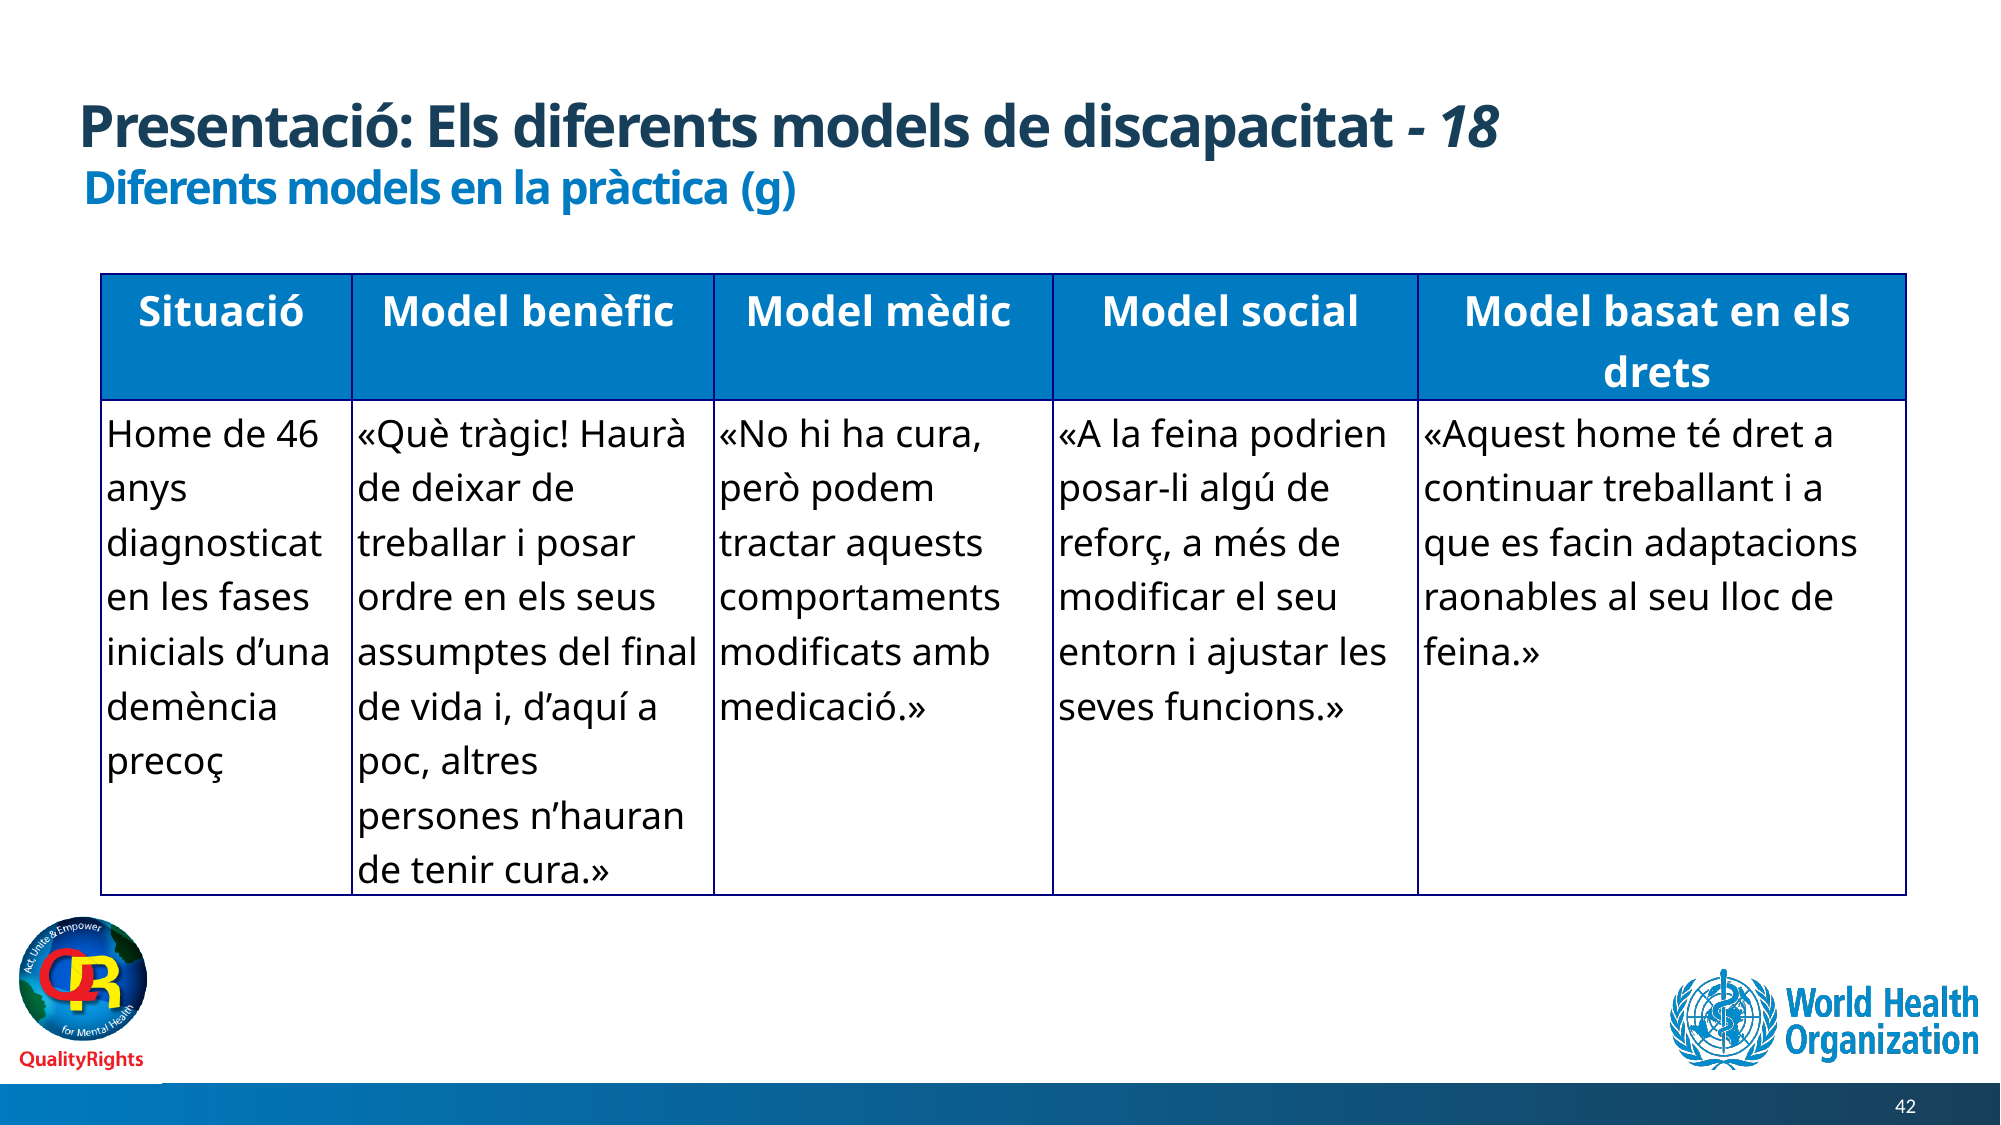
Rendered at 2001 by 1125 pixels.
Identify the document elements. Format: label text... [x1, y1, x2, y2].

table_header Model basat en els drets [1419, 275, 1905, 399]
picture [1711, 995, 1721, 1004]
list Diferents models en la pràctica (g) [83, 155, 1917, 215]
picture [1711, 1031, 1722, 1038]
table_cell «No hi ha cura, però podem tractar aquests comportaments modificats amb medicació.» [715, 401, 1052, 894]
picture [1747, 1019, 1758, 1041]
picture [1689, 993, 1706, 1016]
table_cell «Què tràgic! Haurà de deixar de treballar i posar ordre en els seus assumptes del final de vida i, d’aquí a poc, altres persones n’hauran de tenir cura.» [353, 401, 713, 894]
picture [1738, 1019, 1744, 1030]
picture [1706, 1038, 1722, 1046]
picture [0, 899, 162, 1084]
table_header Model social [1054, 275, 1417, 399]
table_header Model mèdic [715, 275, 1052, 399]
table_header Situació [102, 275, 351, 399]
picture [1692, 1031, 1700, 1042]
table_cell «A la feina podrien posar-li algú de reforç, a més de modificar el seu entorn i ajustar les seves funcions.» [1054, 401, 1417, 894]
picture [1670, 969, 1721, 1047]
picture [1747, 992, 1758, 1016]
table_cell Home de 46 anys diagnosticat en les fases inicials d’una demència precoç [102, 401, 351, 894]
picture [1725, 1042, 1747, 1054]
table_cell «Aquest home té dret a continuar treballant i a que es facin adaptacions raonables al seu lloc de feina.» [1419, 401, 1905, 894]
picture [1698, 1047, 1750, 1060]
picture [1742, 1019, 1751, 1034]
picture [1744, 1003, 1751, 1016]
picture [1704, 1004, 1712, 1015]
title Presentació: Els diferents models de discapacitat - 18 [63, 83, 1671, 154]
table_header Model benèfic [353, 275, 713, 399]
picture [1958, 1000, 1962, 1012]
picture [1701, 1042, 1722, 1054]
picture [1704, 1019, 1711, 1031]
picture [1716, 1064, 1731, 1070]
picture [1701, 979, 1721, 992]
picture [1758, 1004, 1765, 1035]
picture [1727, 969, 1978, 1070]
picture [1670, 1030, 1715, 1070]
picture [1727, 980, 1742, 987]
